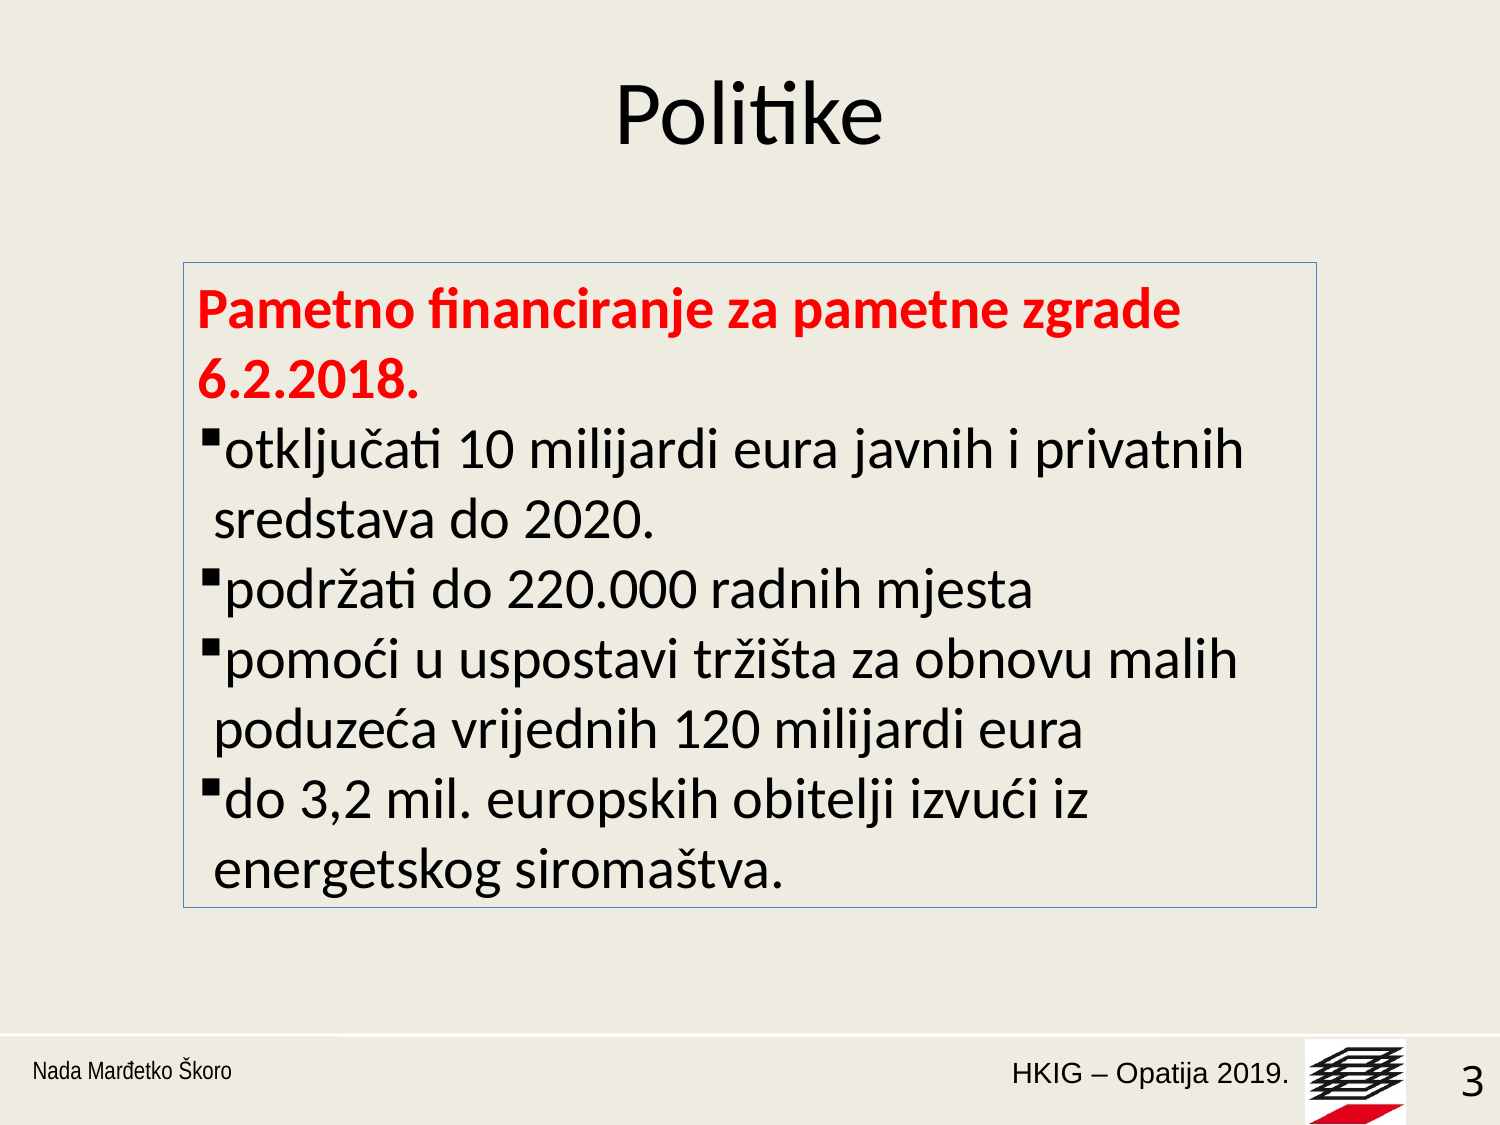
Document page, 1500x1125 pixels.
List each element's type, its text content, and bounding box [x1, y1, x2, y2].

slide_number Nada Marđetko Škoro [17, 1046, 343, 1125]
title Politike [75, 45, 1425, 233]
text_box Pametno financiranje za pametne zgrade 6.2.2018. otključati 10 milijardi eura javnih i privatnih sredstava do 2020. podržati do 220.000 radnih mjesta pomoći u uspostavi tržišta za obnovu malih poduzeća vrijednih 120 milijardi eura do 3,2 mil. europskih obitelji izvući iz energetskog siromaštva. [183, 262, 1317, 908]
slide_number 3 [1316, 1046, 1500, 1125]
picture [1305, 1039, 1406, 1125]
